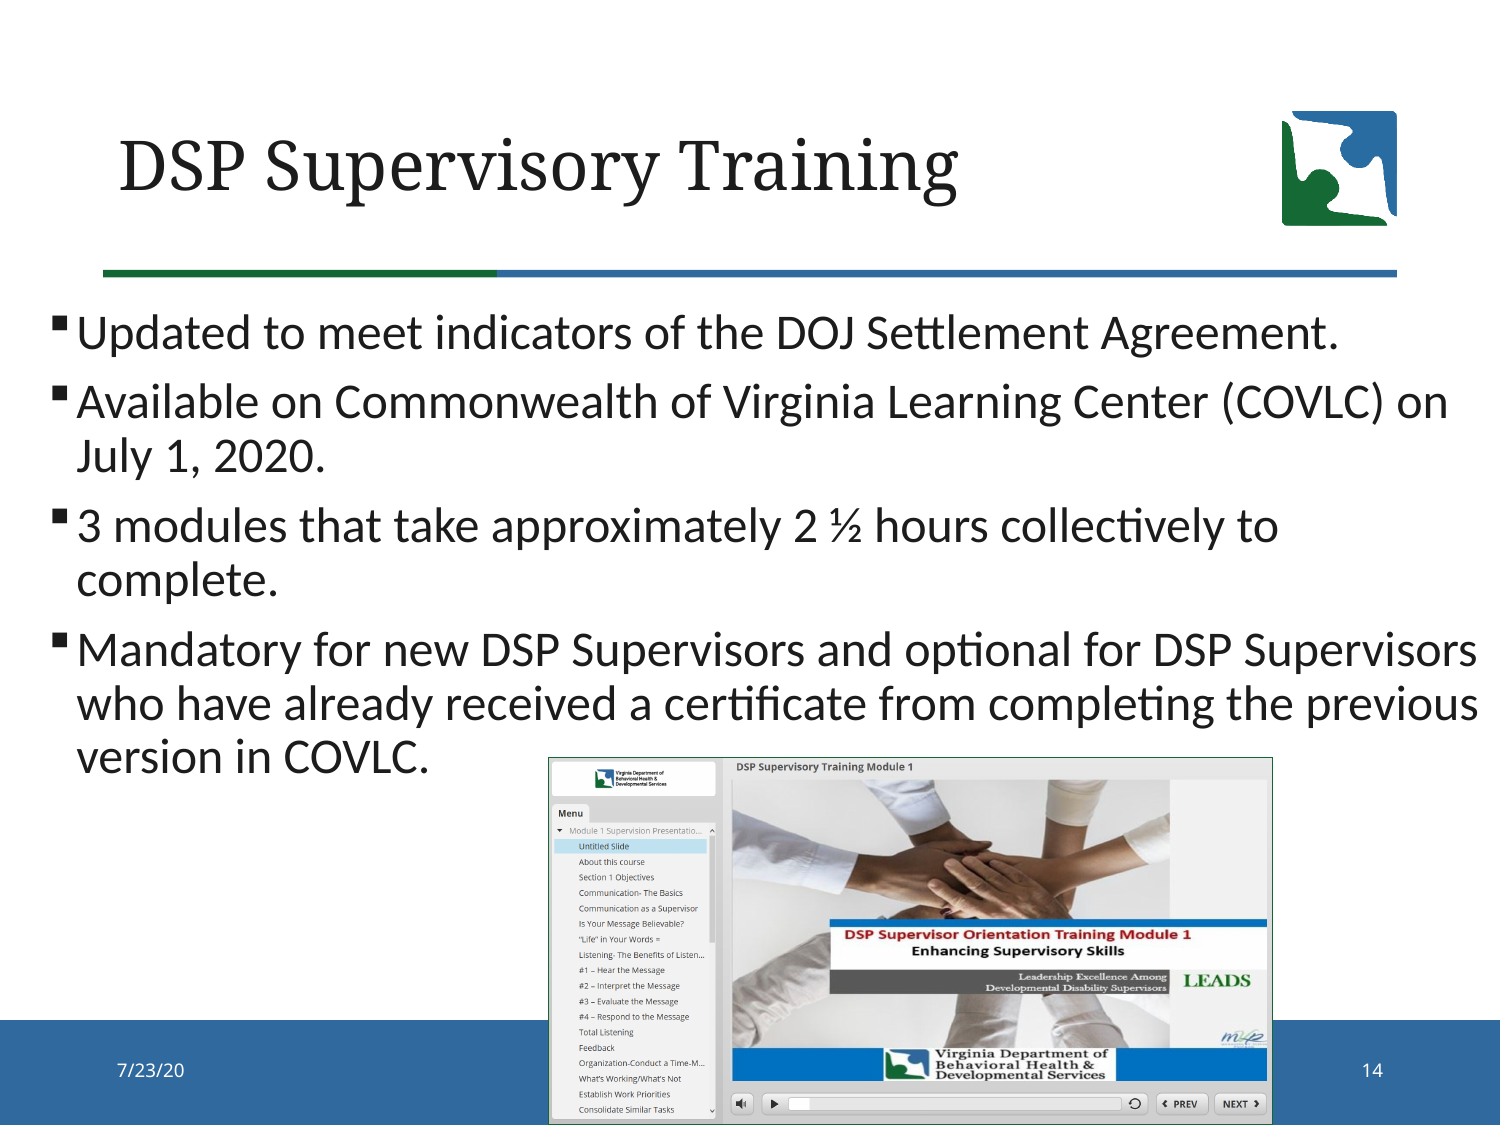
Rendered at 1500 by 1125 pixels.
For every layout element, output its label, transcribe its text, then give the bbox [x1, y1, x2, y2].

list Updated to meet indicators of the DOJ Settlement Agreement. Available on Commonwealth of Virginia Learning Center (COVLC) on July 1, 2020. 3 modules that take approximately 2 ½ hours collectively to complete. Mandatory for new DSP Supervisors and optional for DSP Supervisors who have already received a certificate from completing the previous version in COVLC. [33, 298, 1499, 1013]
picture [548, 757, 1273, 1125]
list 14 [1273, 1041, 1399, 1103]
title DSP Supervisory Training [103, 59, 1397, 278]
list 7/23/20 [101, 1041, 441, 1103]
